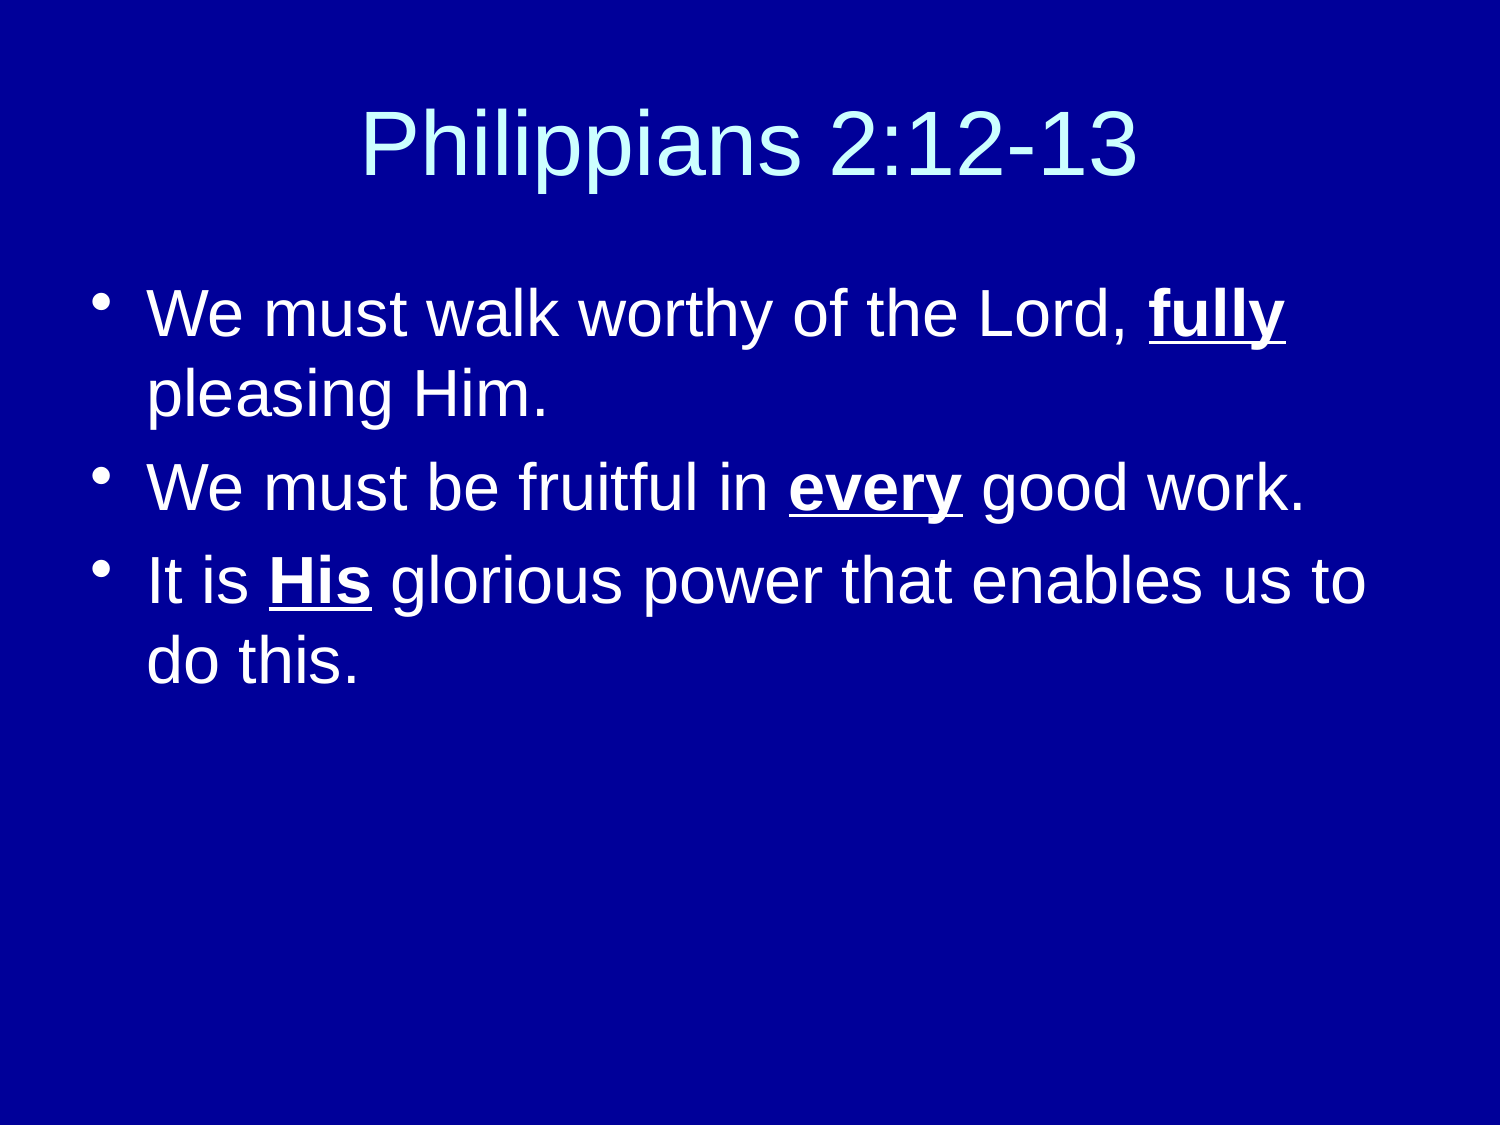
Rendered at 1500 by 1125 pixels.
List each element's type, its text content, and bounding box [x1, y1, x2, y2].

title Philippians 2:12-13 [75, 45, 1425, 233]
list We must walk worthy of the Lord, fully pleasing Him. We must be fruitful in every good work. It is His glorious power that enables us to do this. [75, 262, 1425, 1005]
